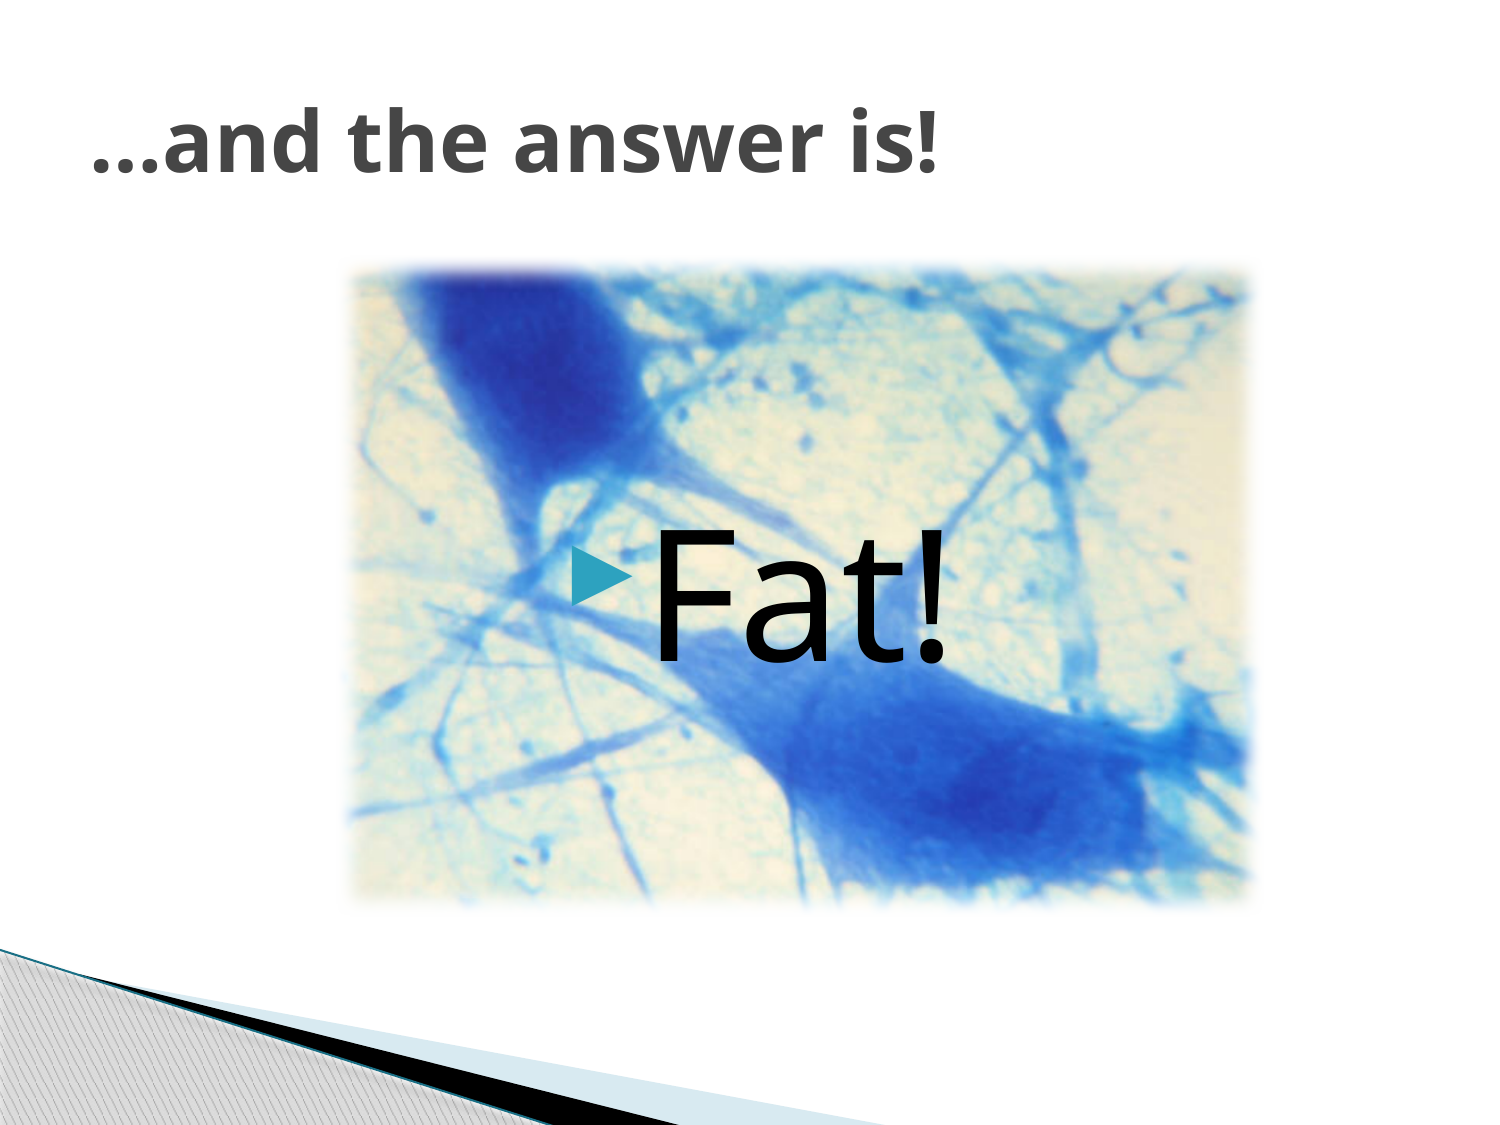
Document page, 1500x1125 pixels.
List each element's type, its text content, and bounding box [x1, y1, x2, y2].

picture [336, 255, 1265, 918]
list Fat! [75, 243, 1425, 986]
title …and the answer is! [75, 45, 1425, 233]
